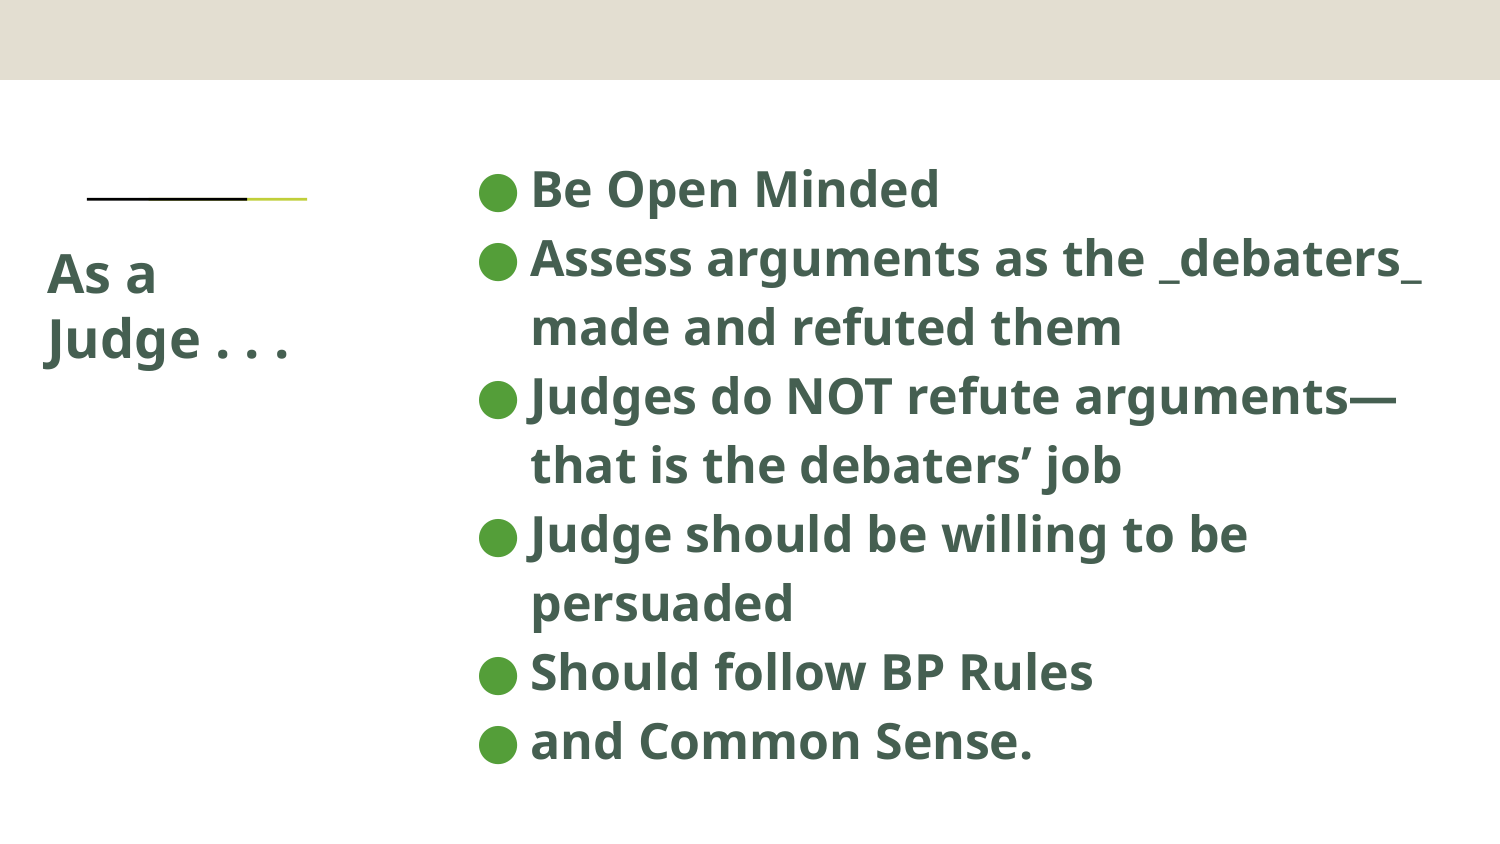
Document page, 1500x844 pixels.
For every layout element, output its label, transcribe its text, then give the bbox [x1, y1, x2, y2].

title As a Judge . . . [32, 224, 430, 636]
list Be Open Minded Assess arguments as the _debaters_ made and refuted them Judges do NOT refute arguments—that is the debaters’ job Judge should be willing to be persuaded Should follow BP Rules and Common Sense. [440, 133, 1446, 806]
